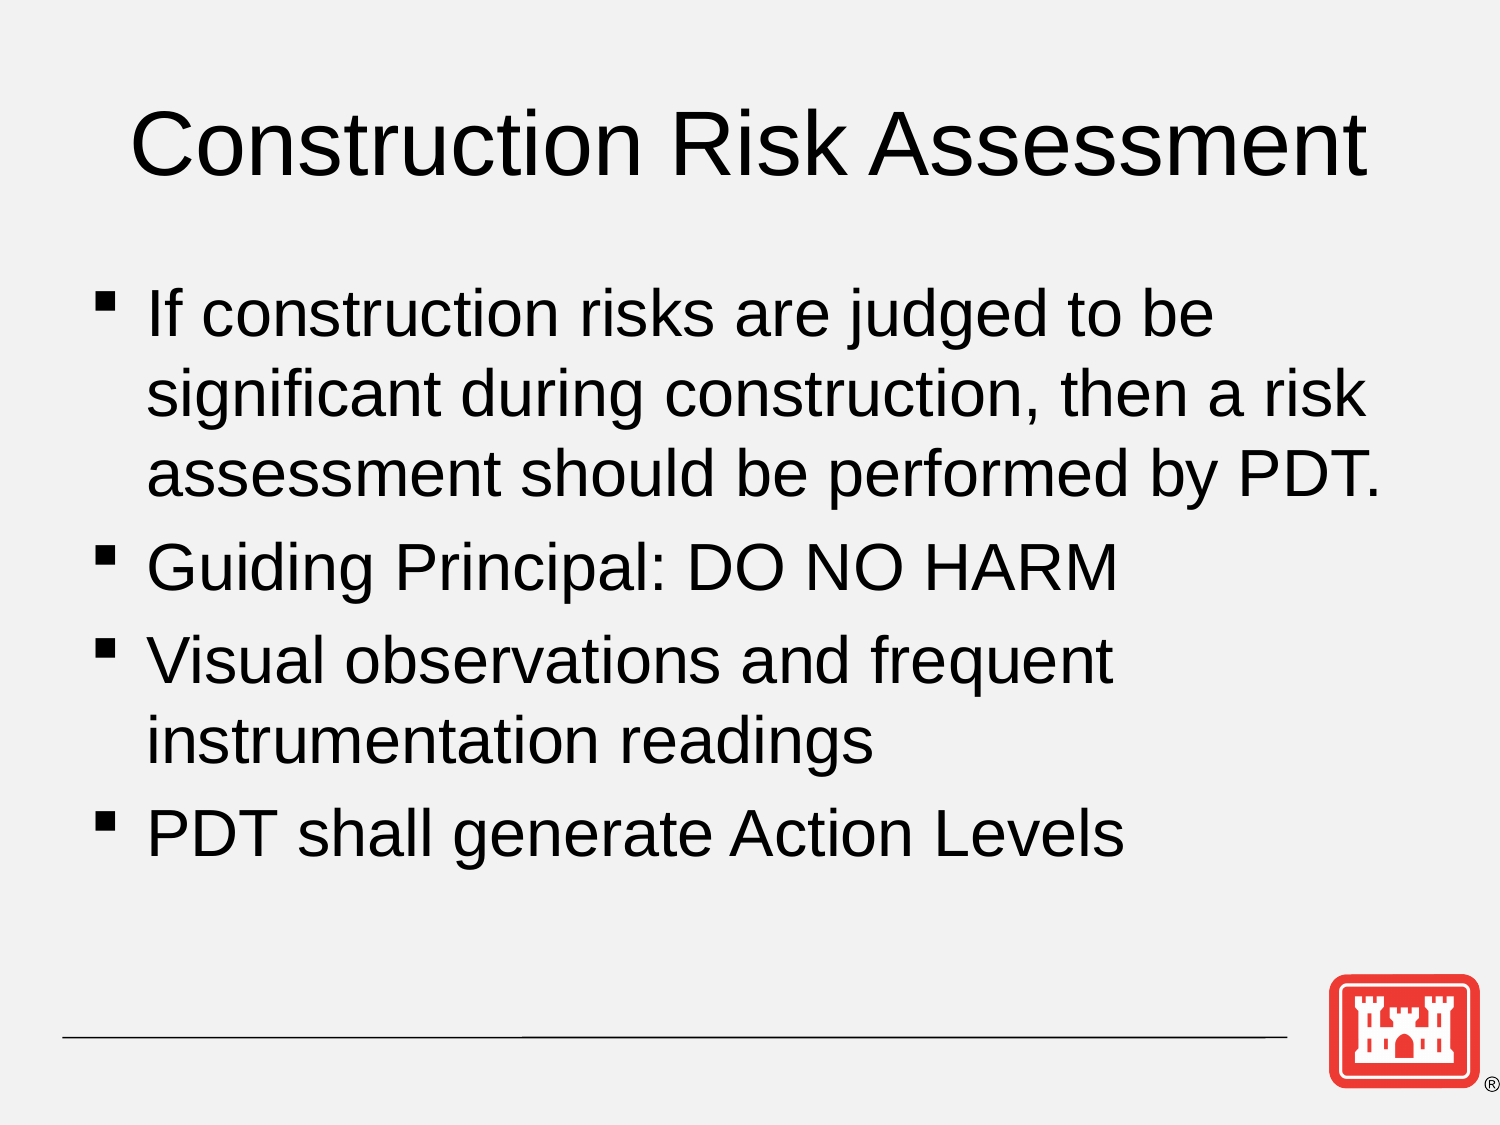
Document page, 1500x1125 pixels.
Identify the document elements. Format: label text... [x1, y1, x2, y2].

title Construction Risk Assessment [74, 44, 1426, 233]
picture [1329, 974, 1500, 1092]
list If construction risks are judged to be significant during construction, then a risk assessment should be performed by PDT. Guiding Principal: DO NO HARM Visual observations and frequent instrumentation readings PDT shall generate Action Levels [74, 262, 1426, 901]
